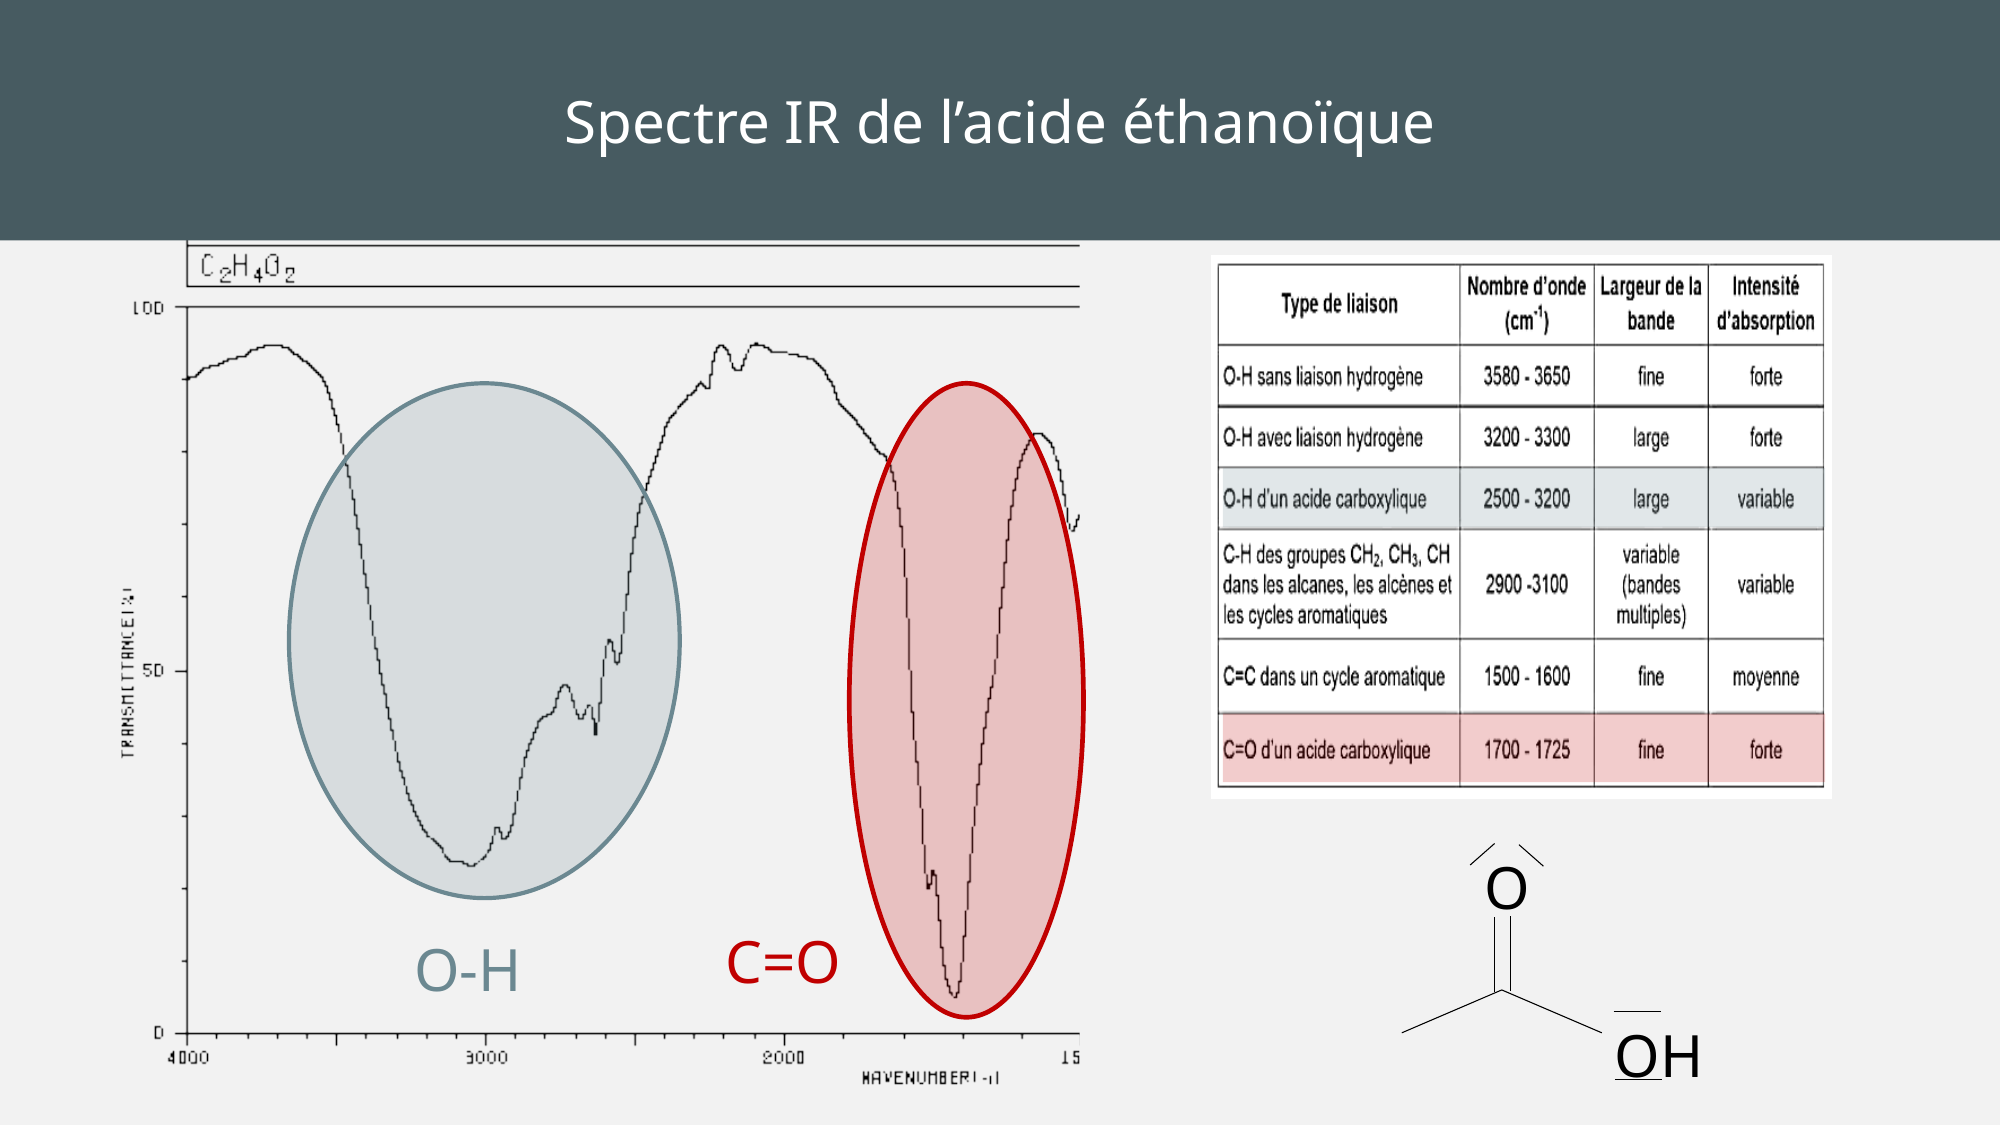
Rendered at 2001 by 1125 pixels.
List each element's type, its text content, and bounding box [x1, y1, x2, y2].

picture [1210, 255, 1832, 799]
picture [121, 240, 1080, 1101]
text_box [1401, 989, 1501, 1033]
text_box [1470, 843, 1495, 866]
text_box O [1469, 843, 1545, 929]
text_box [1518, 844, 1544, 867]
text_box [1501, 989, 1602, 1033]
text_box [1080, 613, 1085, 788]
text_box OH [1600, 1011, 1719, 1097]
text_box Spectre IR de l’acide éthanoïque [0, 0, 2000, 241]
